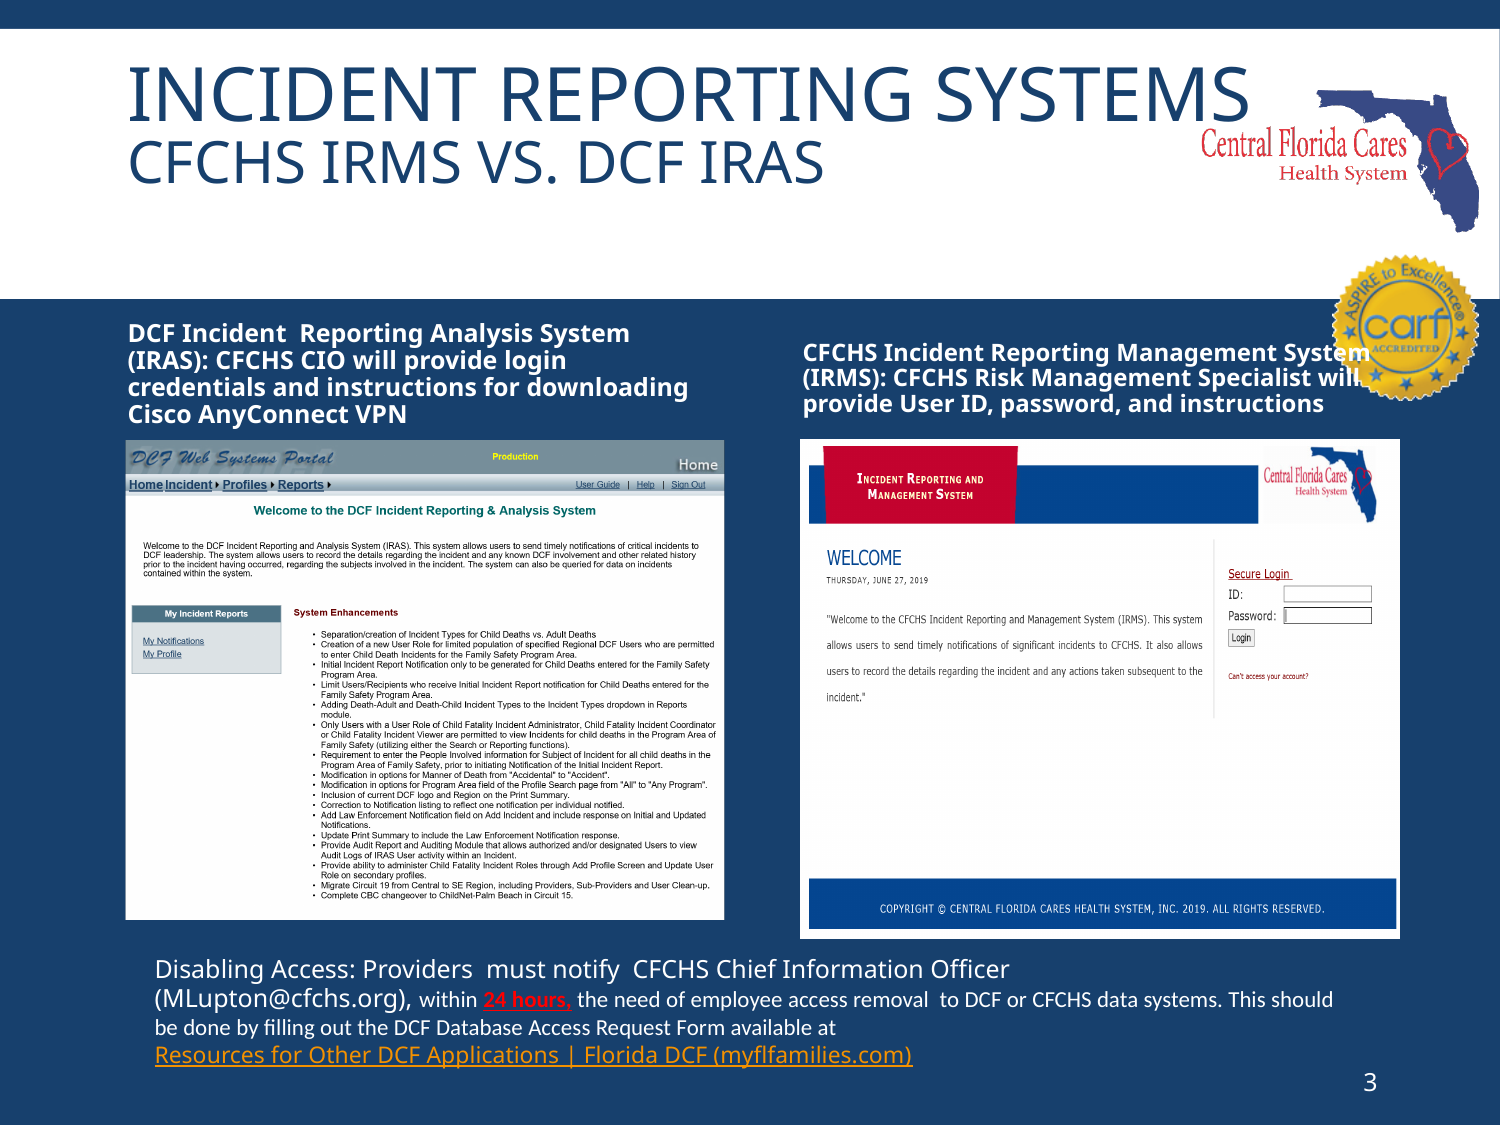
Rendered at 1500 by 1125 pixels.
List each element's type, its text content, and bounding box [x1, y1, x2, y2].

slide_number 3 [1355, 1053, 1473, 1114]
picture [1200, 38, 1479, 401]
title Incident Reporting systems CFCHS IRMS vs. DCF IRAS [112, 46, 1388, 295]
list CFCHS Incident Reporting Management System (IRMS): CFCHS Risk Management Specialist will provide User ID, password, and instructions [787, 313, 1388, 436]
text_box Disabling Access: Providers must notify CFCHS Chief Information Officer (MLupton@cfchs.org), within 24 hours, the need of employee access removal to DCF or CFCHS data systems. This should be done by filling out the DCF Database Access Request Form available at Resources for Other DCF Applications | Florida DCF (myflfamilies.com) [139, 945, 1361, 1080]
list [124, 440, 726, 921]
list DCF Incident Reporting Analysis System (IRAS): CFCHS CIO will provide login credentials and instructions for downloading Cisco AnyConnect VPN [112, 313, 713, 436]
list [799, 439, 1401, 939]
